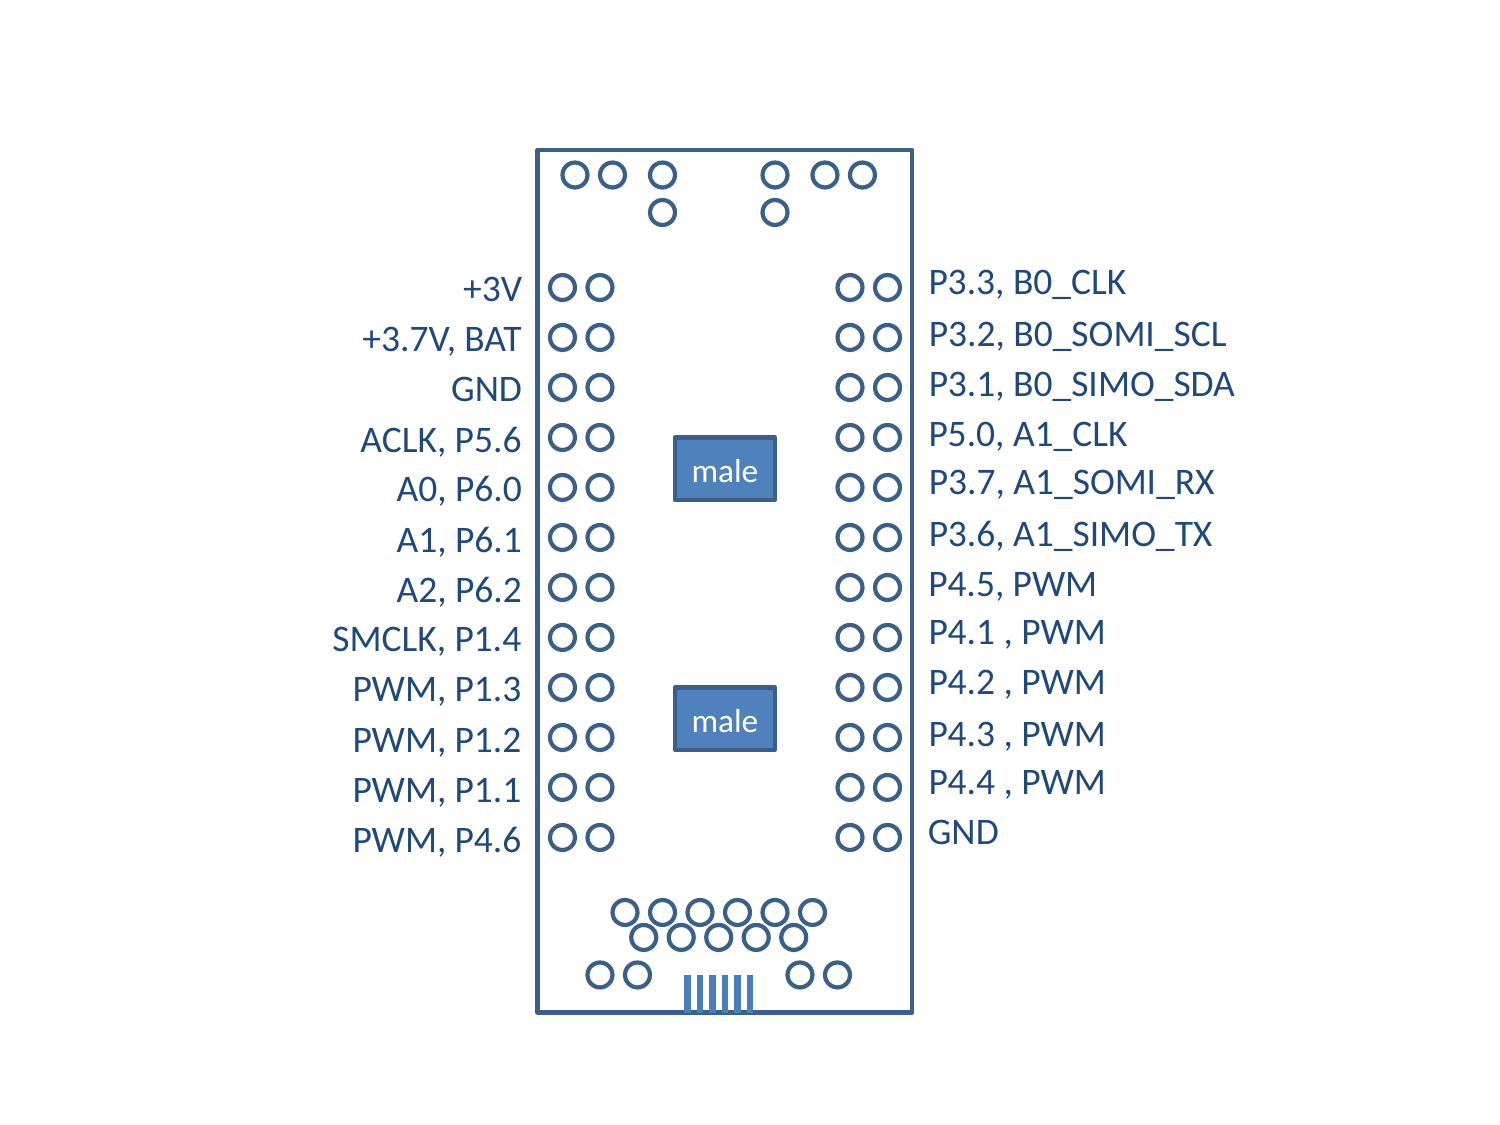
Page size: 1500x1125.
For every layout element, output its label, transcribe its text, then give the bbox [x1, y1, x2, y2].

text_box [872, 322, 903, 353]
text_box [547, 522, 578, 553]
text_box [547, 772, 578, 802]
text_box P3.6, A1_SIMO_TX [914, 501, 1228, 562]
text_box GND [913, 799, 1014, 860]
text_box male [673, 435, 777, 502]
text_box [585, 772, 615, 802]
text_box [622, 960, 653, 990]
text_box [872, 422, 903, 453]
text_box [835, 722, 865, 753]
text_box +3.7V, BAT [347, 306, 537, 366]
text_box [585, 722, 615, 753]
text_box P4.2 , PWM [913, 649, 1121, 701]
text_box [872, 622, 903, 653]
text_box [872, 522, 903, 553]
text_box P4.1 , PWM [913, 599, 1121, 649]
text_box PWM, P1.3 [337, 656, 537, 708]
text_box [847, 160, 878, 190]
text_box [547, 372, 578, 403]
text_box [647, 897, 678, 928]
text_box PWM, P1.1 [337, 758, 537, 808]
text_box A2, P6.2 [381, 558, 537, 606]
text_box [647, 160, 678, 190]
text_box [760, 160, 790, 190]
text_box [585, 422, 615, 453]
text_box [547, 622, 578, 653]
text_box P4.3 , PWM [913, 701, 1121, 749]
text_box [741, 922, 771, 953]
text_box [704, 922, 734, 953]
text_box [685, 897, 715, 928]
text_box PWM, P4.6 [337, 808, 537, 868]
text_box [547, 672, 578, 703]
text_box [835, 572, 865, 603]
text_box GND [436, 356, 537, 408]
text_box [547, 822, 578, 853]
text_box [835, 272, 865, 303]
text_box A1, P6.1 [381, 508, 537, 558]
text_box [872, 672, 903, 703]
text_box [535, 148, 914, 1015]
text_box [647, 197, 678, 228]
text_box [597, 160, 628, 190]
text_box [872, 572, 903, 603]
text_box [797, 897, 828, 928]
text_box [835, 372, 865, 403]
text_box [585, 572, 615, 603]
text_box male [673, 685, 777, 752]
text_box [810, 160, 840, 190]
text_box [835, 622, 865, 653]
text_box [585, 322, 615, 353]
text_box [835, 772, 865, 802]
text_box [760, 897, 790, 928]
text_box P3.7, A1_SOMI_RX [914, 449, 1230, 510]
text_box PWM, P1.2 [337, 708, 537, 758]
text_box [785, 960, 815, 990]
text_box P5.0, A1_CLK [913, 401, 1143, 462]
text_box [629, 922, 659, 953]
text_box [872, 722, 903, 753]
text_box P4.4 , PWM [913, 749, 1121, 810]
text_box P3.3, B0_CLK [913, 249, 1142, 310]
text_box [547, 472, 578, 503]
text_box [610, 897, 640, 928]
text_box [835, 422, 865, 453]
text_box [547, 722, 578, 753]
text_box [822, 960, 853, 990]
text_box [560, 160, 590, 190]
text_box [872, 272, 903, 303]
text_box [872, 372, 903, 403]
text_box [585, 272, 615, 303]
text_box [547, 272, 578, 303]
text_box [760, 197, 790, 228]
text_box [585, 822, 615, 853]
text_box [585, 960, 615, 990]
text_box A0, P6.0 [381, 456, 537, 508]
text_box P4.5, PWM [913, 551, 1113, 599]
text_box [666, 922, 696, 953]
text_box ACLK, P5.6 [345, 408, 537, 468]
text_box [585, 622, 615, 653]
text_box P3.2, B0_SOMI_SCL [914, 301, 1242, 351]
text_box [585, 472, 615, 503]
text_box SMCLK, P1.4 [317, 606, 537, 666]
text_box [835, 522, 865, 553]
text_box [547, 422, 578, 453]
text_box [835, 822, 865, 853]
text_box +3V [448, 256, 537, 306]
text_box [872, 822, 903, 853]
text_box [722, 897, 753, 928]
text_box [547, 572, 578, 603]
text_box P3.1, B0_SIMO_SDA [914, 351, 1251, 412]
text_box [547, 322, 578, 353]
text_box [779, 922, 809, 953]
text_box [835, 672, 865, 703]
text_box [835, 472, 865, 503]
text_box [585, 372, 615, 403]
text_box [585, 672, 615, 703]
text_box [872, 772, 903, 802]
text_box [835, 322, 865, 353]
text_box [585, 522, 615, 553]
text_box [872, 472, 903, 503]
